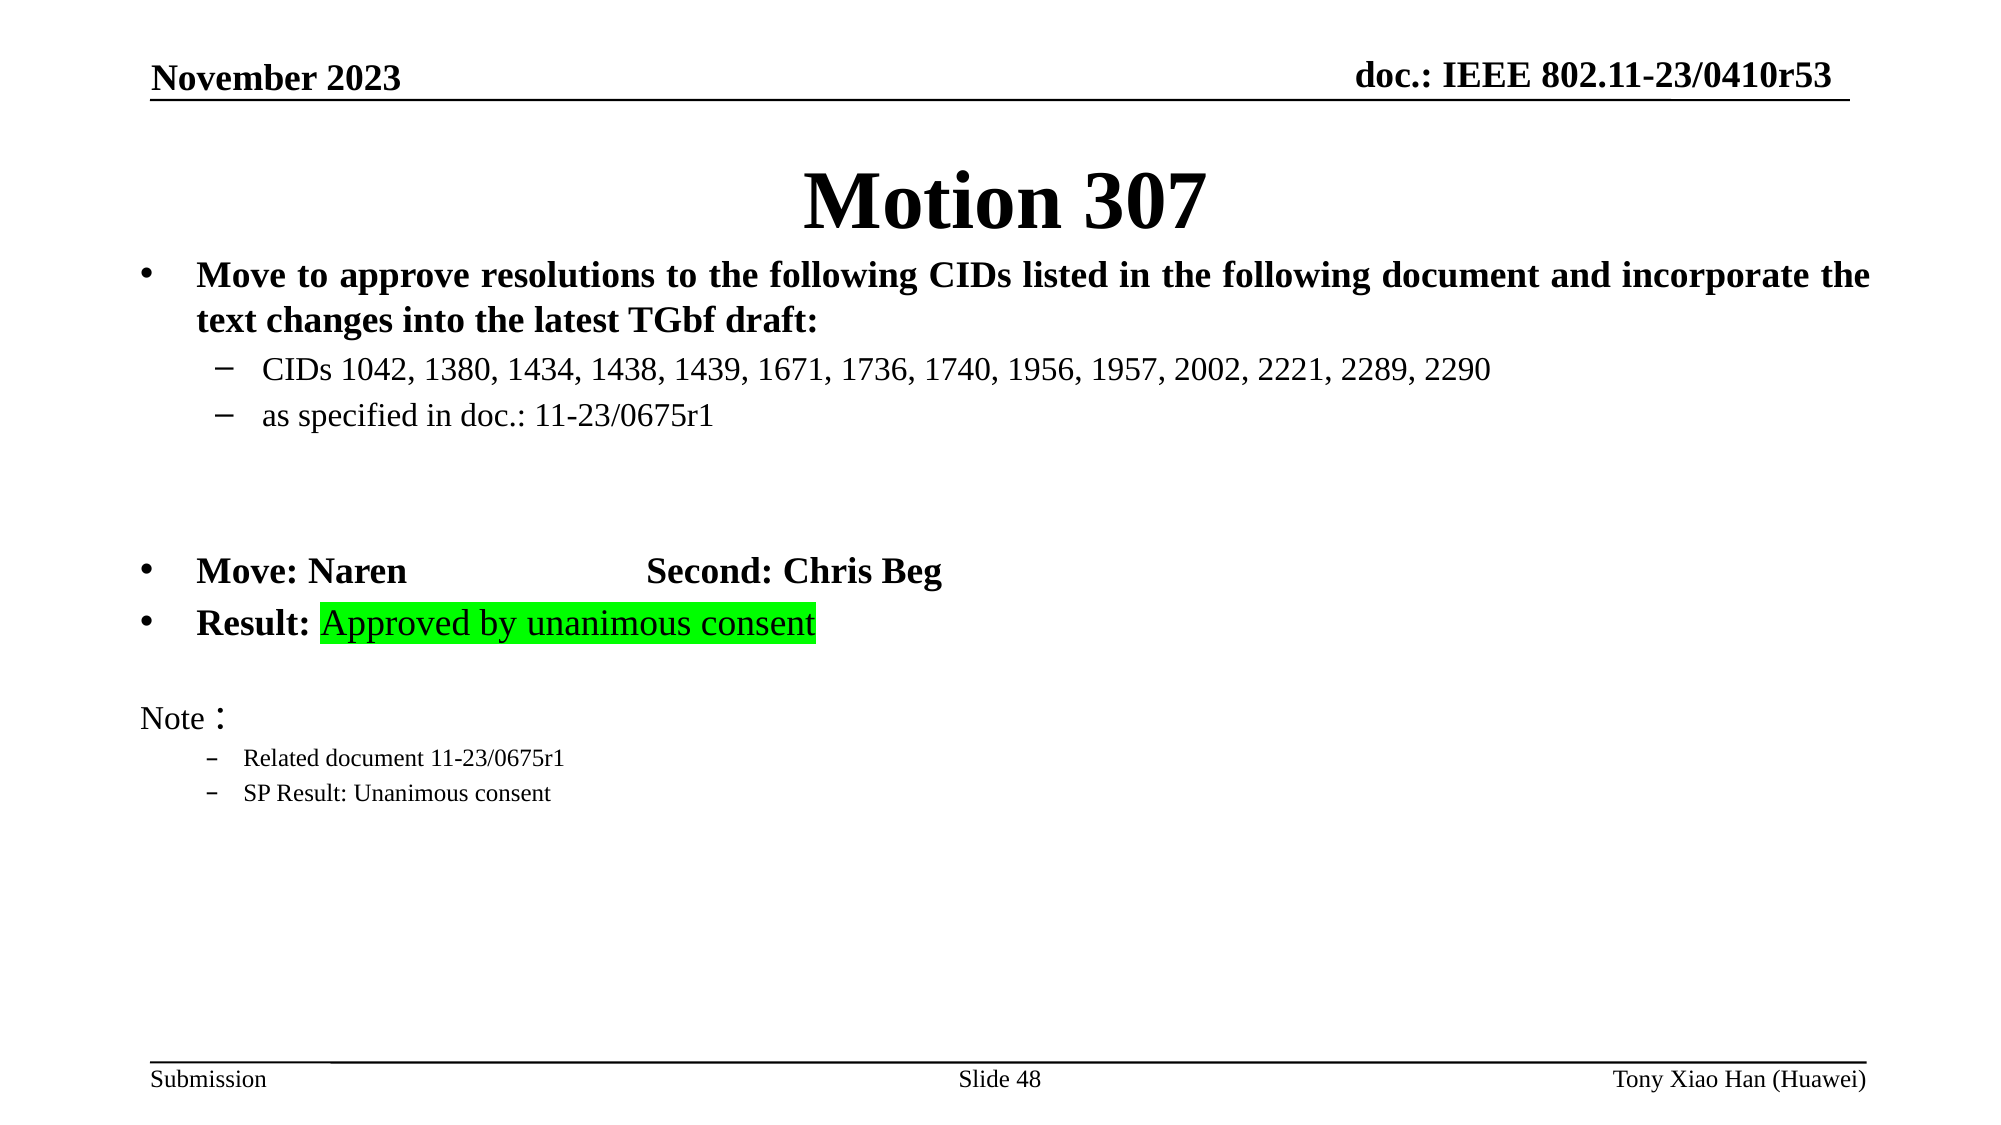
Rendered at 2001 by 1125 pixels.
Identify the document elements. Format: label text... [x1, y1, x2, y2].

text_box Motion 307 [368, 137, 1644, 212]
text_box Move to approve resolutions to the following CIDs listed in the following document and incorporate the text changes into the latest TGbf draft: CIDs 1042, 1380, 1434, 1438, 1439, 1671, 1736, 1740, 1956, 1957, 2002, 2221, 2289, 2290 as specified in doc.: 11-23/0675r1 Move: Naren Second: Chris Beg Result: Approved by unanimous consent Note： Related document 11-23/0675r1 SP Result: Unanimous consent [125, 212, 1888, 900]
